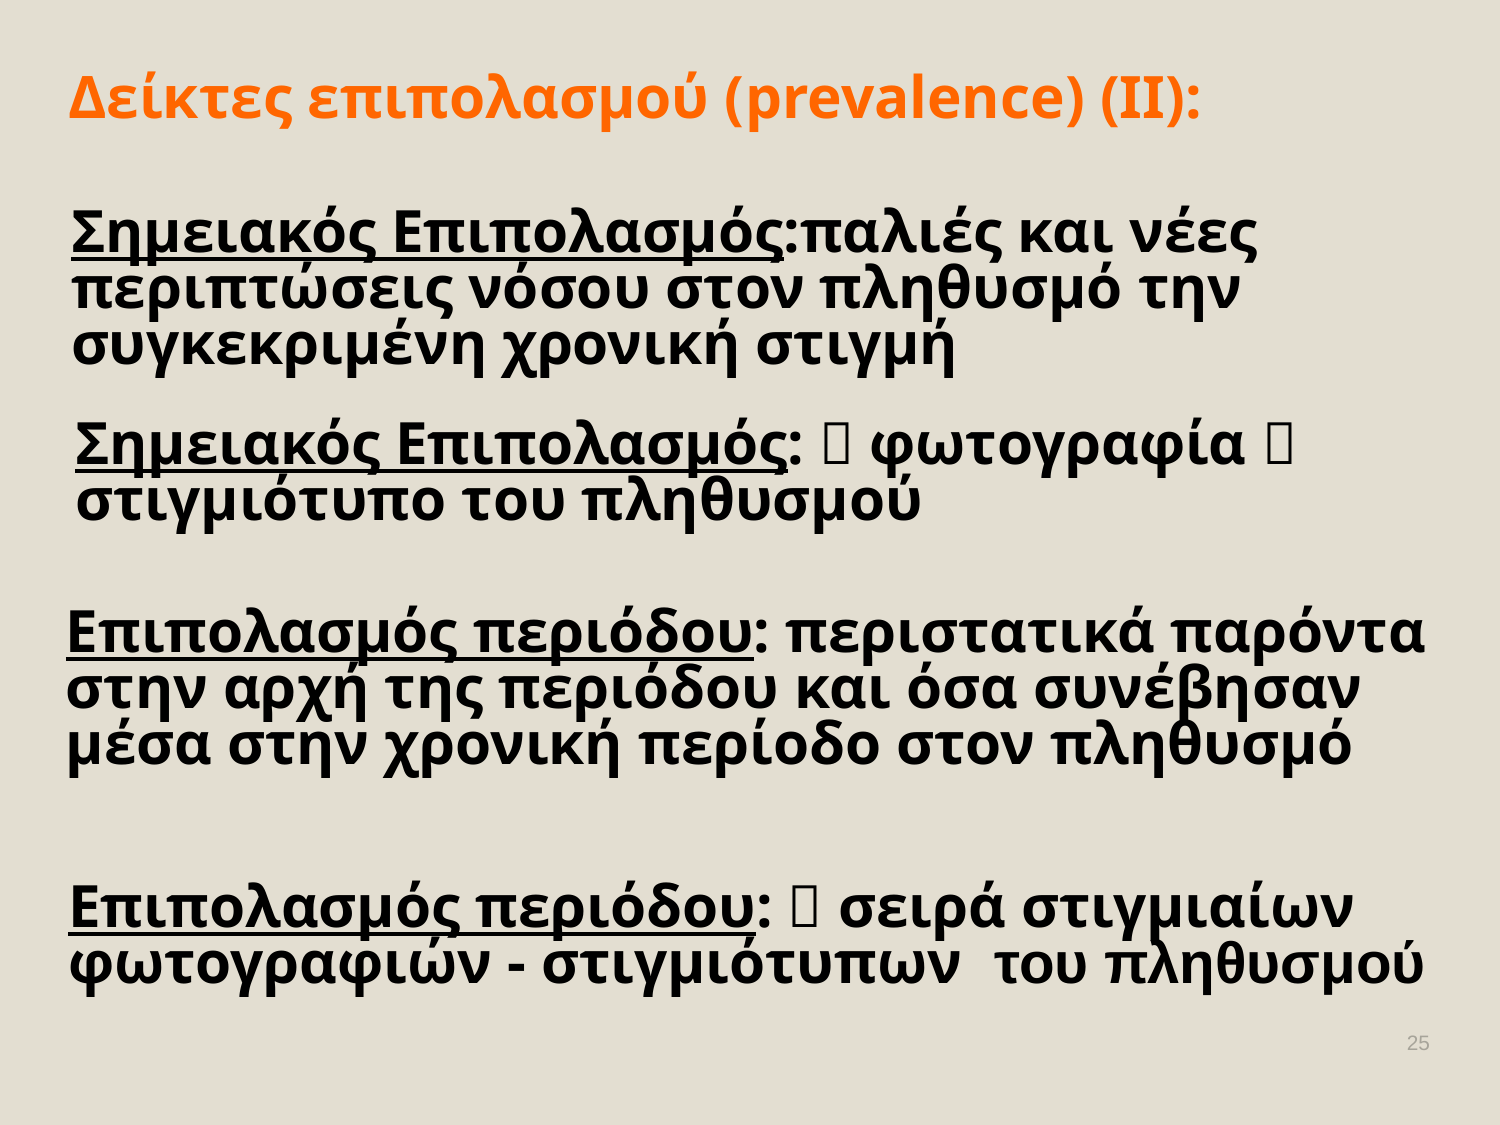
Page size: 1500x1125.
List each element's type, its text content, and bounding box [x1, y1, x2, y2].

slide_number 25 [1369, 1002, 1445, 1063]
text_box Επιπολασμός περιόδου:  σειρά στιγμιαίων φωτογραφιών - στιγμιότυπων του πληθυσμού [0, 874, 1497, 994]
title Δείκτες επιπολασμού (prevalence) (ΙΙ): [53, 12, 1397, 138]
text_box Σημειακός Επιπολασμός:  φωτογραφία  στιγμιότυπο του πληθυσμού [4, 412, 1480, 531]
text_box Σημειακός Επιπολασμός:παλιές και νέες περιπτώσεις νόσου στον πληθυσμό την συγκεκριμένη χρονική στιγμή [0, 200, 1475, 375]
text_box Επιπολασμός περιόδου: περιστατικά παρόντα στην αρχή της περιόδου και όσα συνέβησαν μέσα στην χρονική περίοδο στον πληθυσμό [0, 600, 1495, 800]
